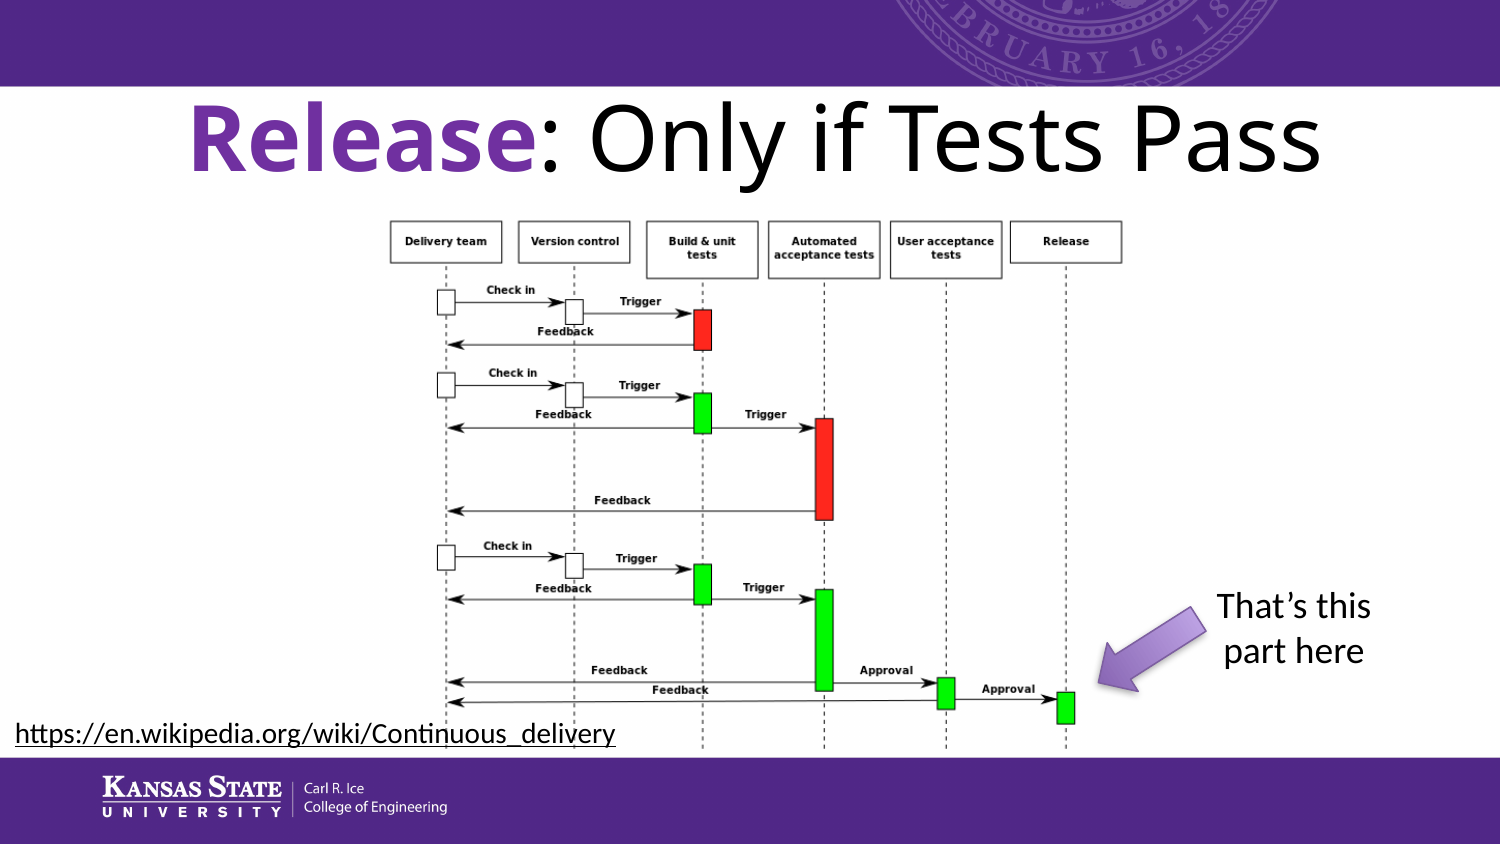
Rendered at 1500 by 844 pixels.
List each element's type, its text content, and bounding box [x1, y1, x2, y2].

text_box https://en.wikipedia.org/wiki/Continuous_delivery [0, 707, 373, 757]
picture [0, 0, 1500, 844]
text_box That’s this part here [1201, 573, 1387, 678]
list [377, 211, 1134, 754]
title Release: Only if Tests Pass [86, 95, 1425, 175]
text_box [1138, 606, 1201, 676]
